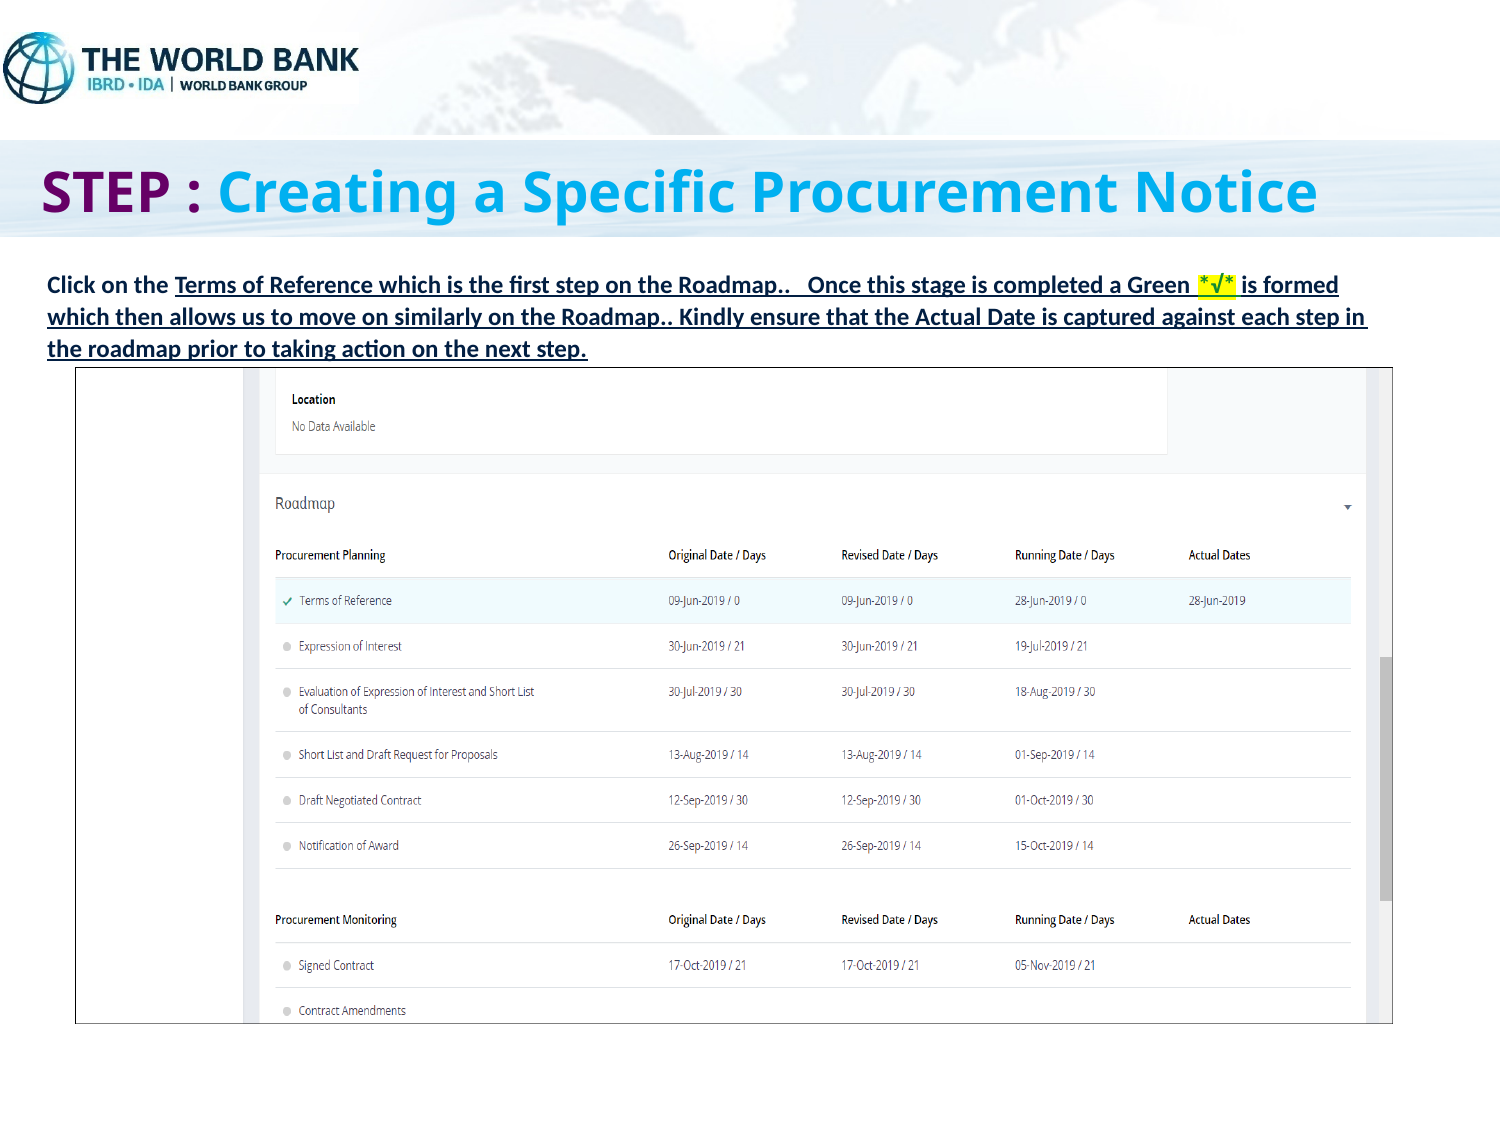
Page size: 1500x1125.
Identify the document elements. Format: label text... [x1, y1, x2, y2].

text_box Click on the Terms of Reference which is the first step on the Roadmap.. Once this stage is completed a Green *√* is formed which then allows us to move on similarly on the Roadmap.. Kindly ensure that the Actual Date is captured against each step in the roadmap prior to taking action on the next step. [32, 259, 1410, 370]
picture [0, 140, 1500, 237]
picture [74, 367, 1393, 1024]
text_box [3, 0, 1500, 135]
